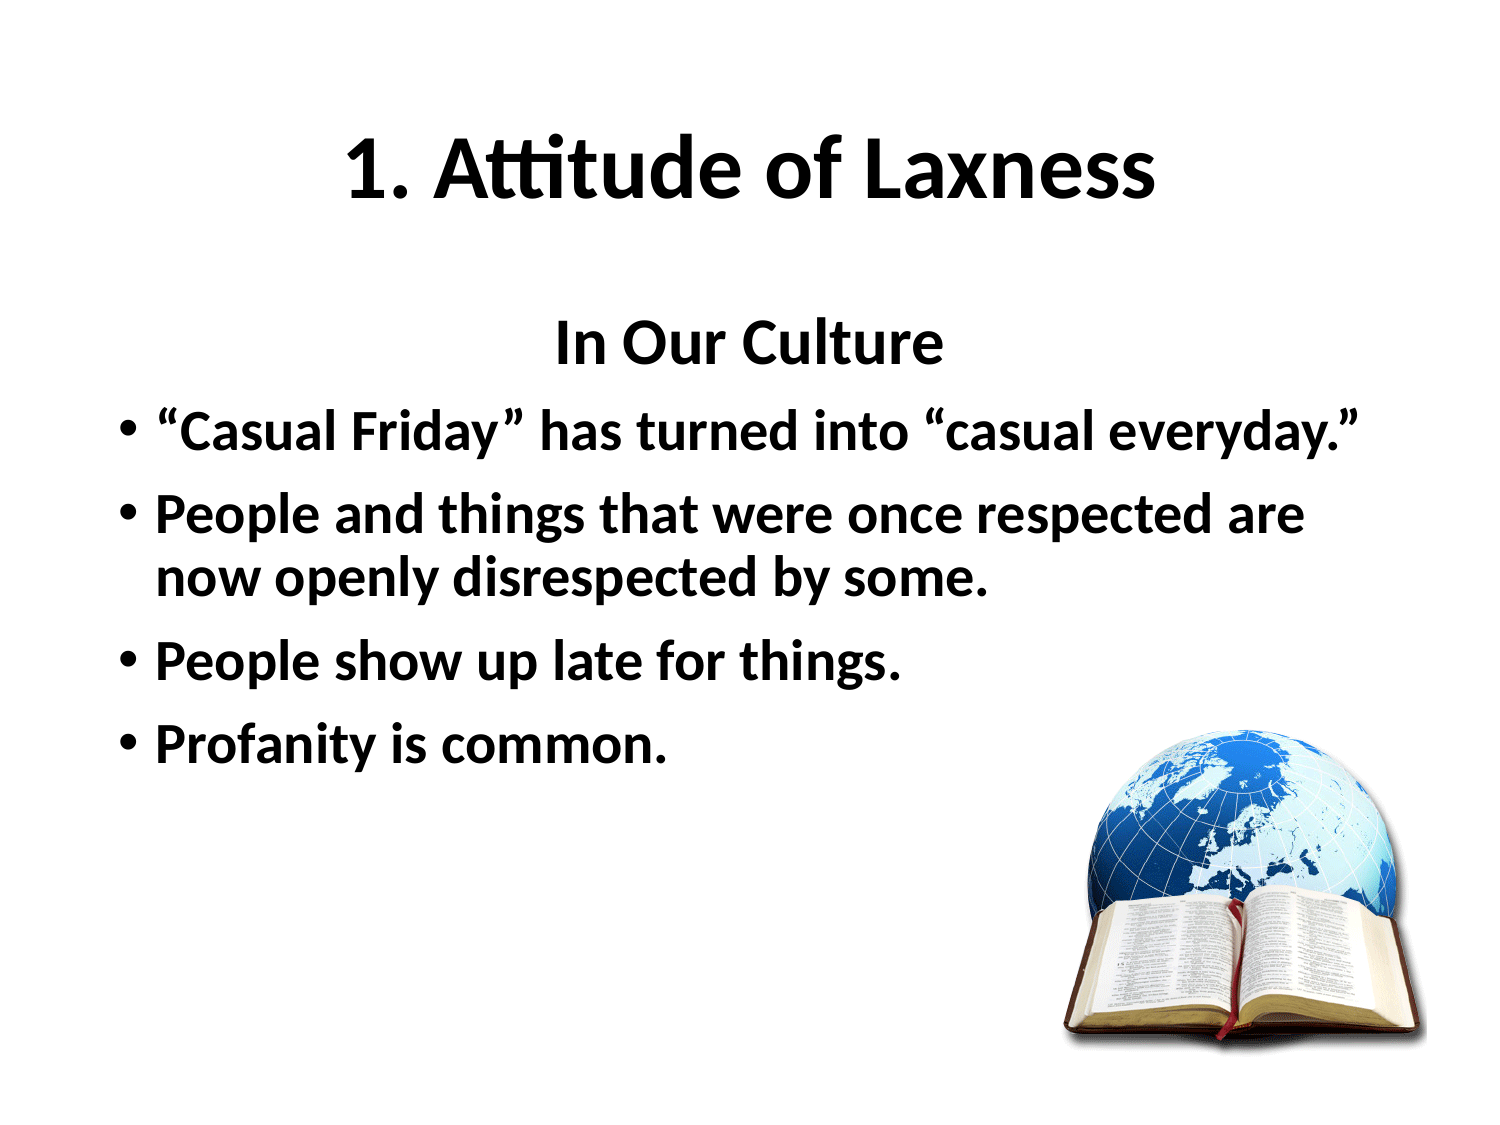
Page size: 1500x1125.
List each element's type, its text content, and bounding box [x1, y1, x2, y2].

list In Our Culture “Casual Friday” has turned into “casual everyday.” People and things that were once respected are now openly disrespected by some. People show up late for things. Profanity is common. [103, 299, 1397, 1069]
picture [1056, 698, 1427, 1069]
title 1. Attitude of Laxness [103, 59, 1397, 278]
